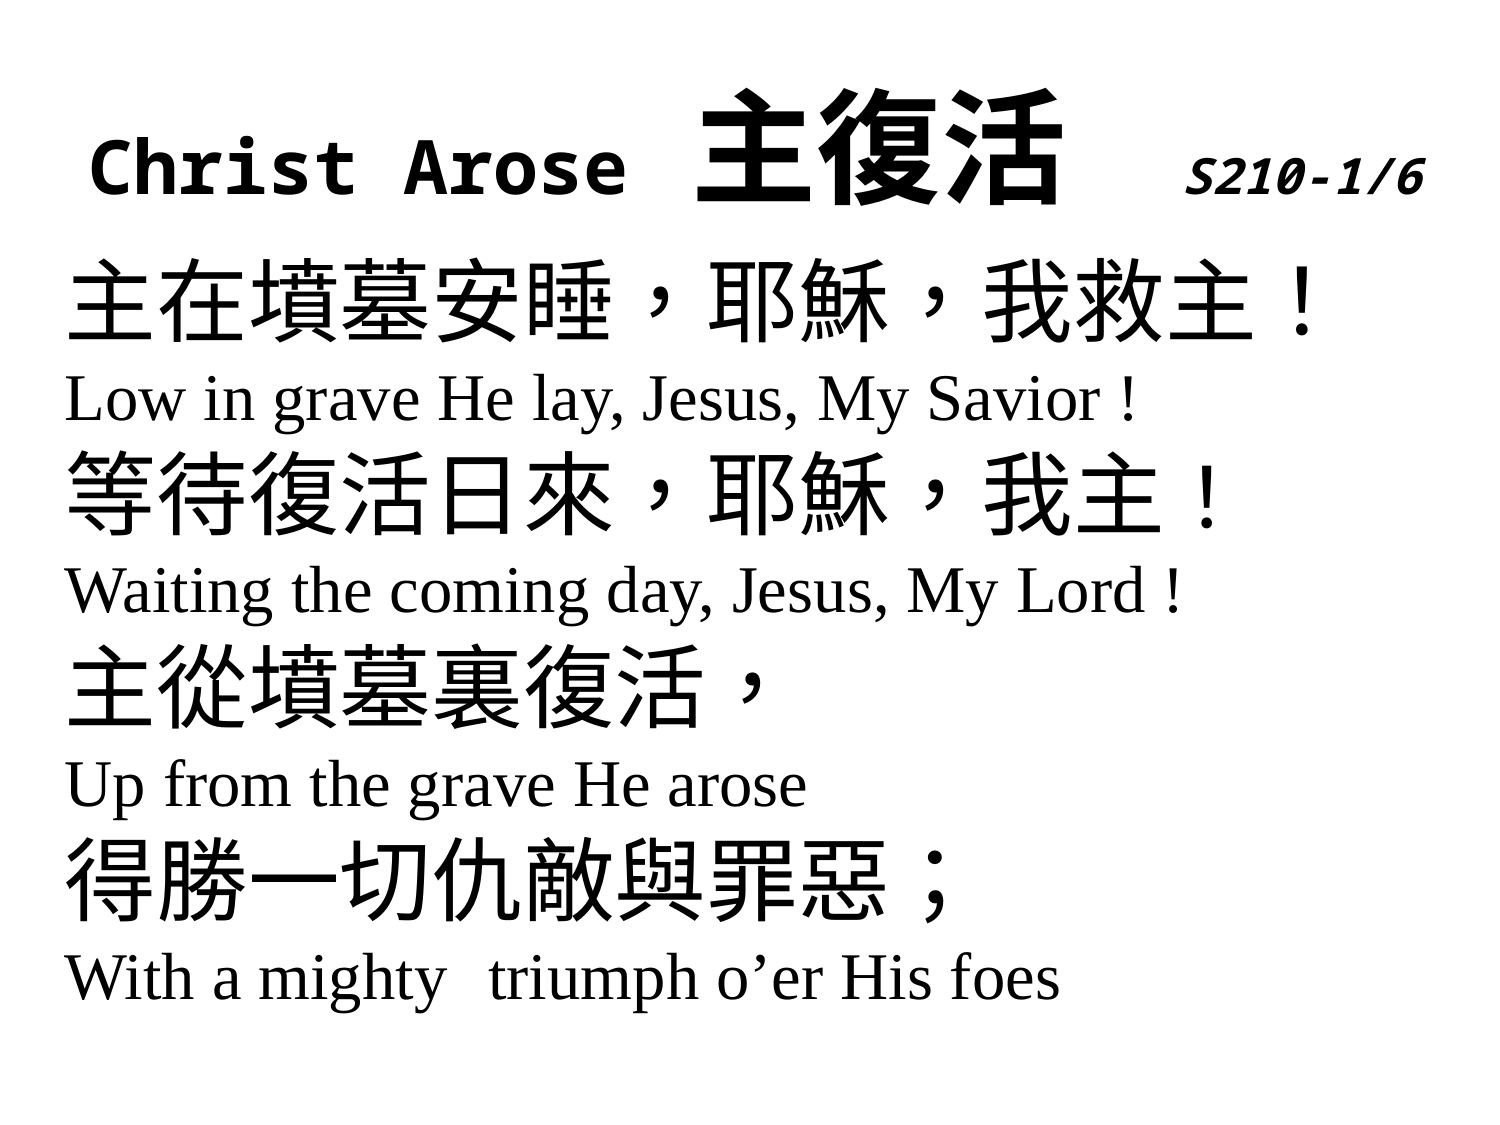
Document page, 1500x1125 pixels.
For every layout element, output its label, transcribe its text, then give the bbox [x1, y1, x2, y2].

text_box 主在墳墓安睡，耶穌，我救主！ Low in grave He lay, Jesus, My Savior ! 等待復活日來，耶穌，我主！ Waiting the coming day, Jesus, My Lord ! 主從墳墓裏復活， Up from the grave He arose 得勝一切仇敵與罪惡； With a mighty triumph o’er His foes [50, 274, 1438, 1017]
text_box Christ Arose 主復活 S210-1/6 [73, 62, 1437, 228]
